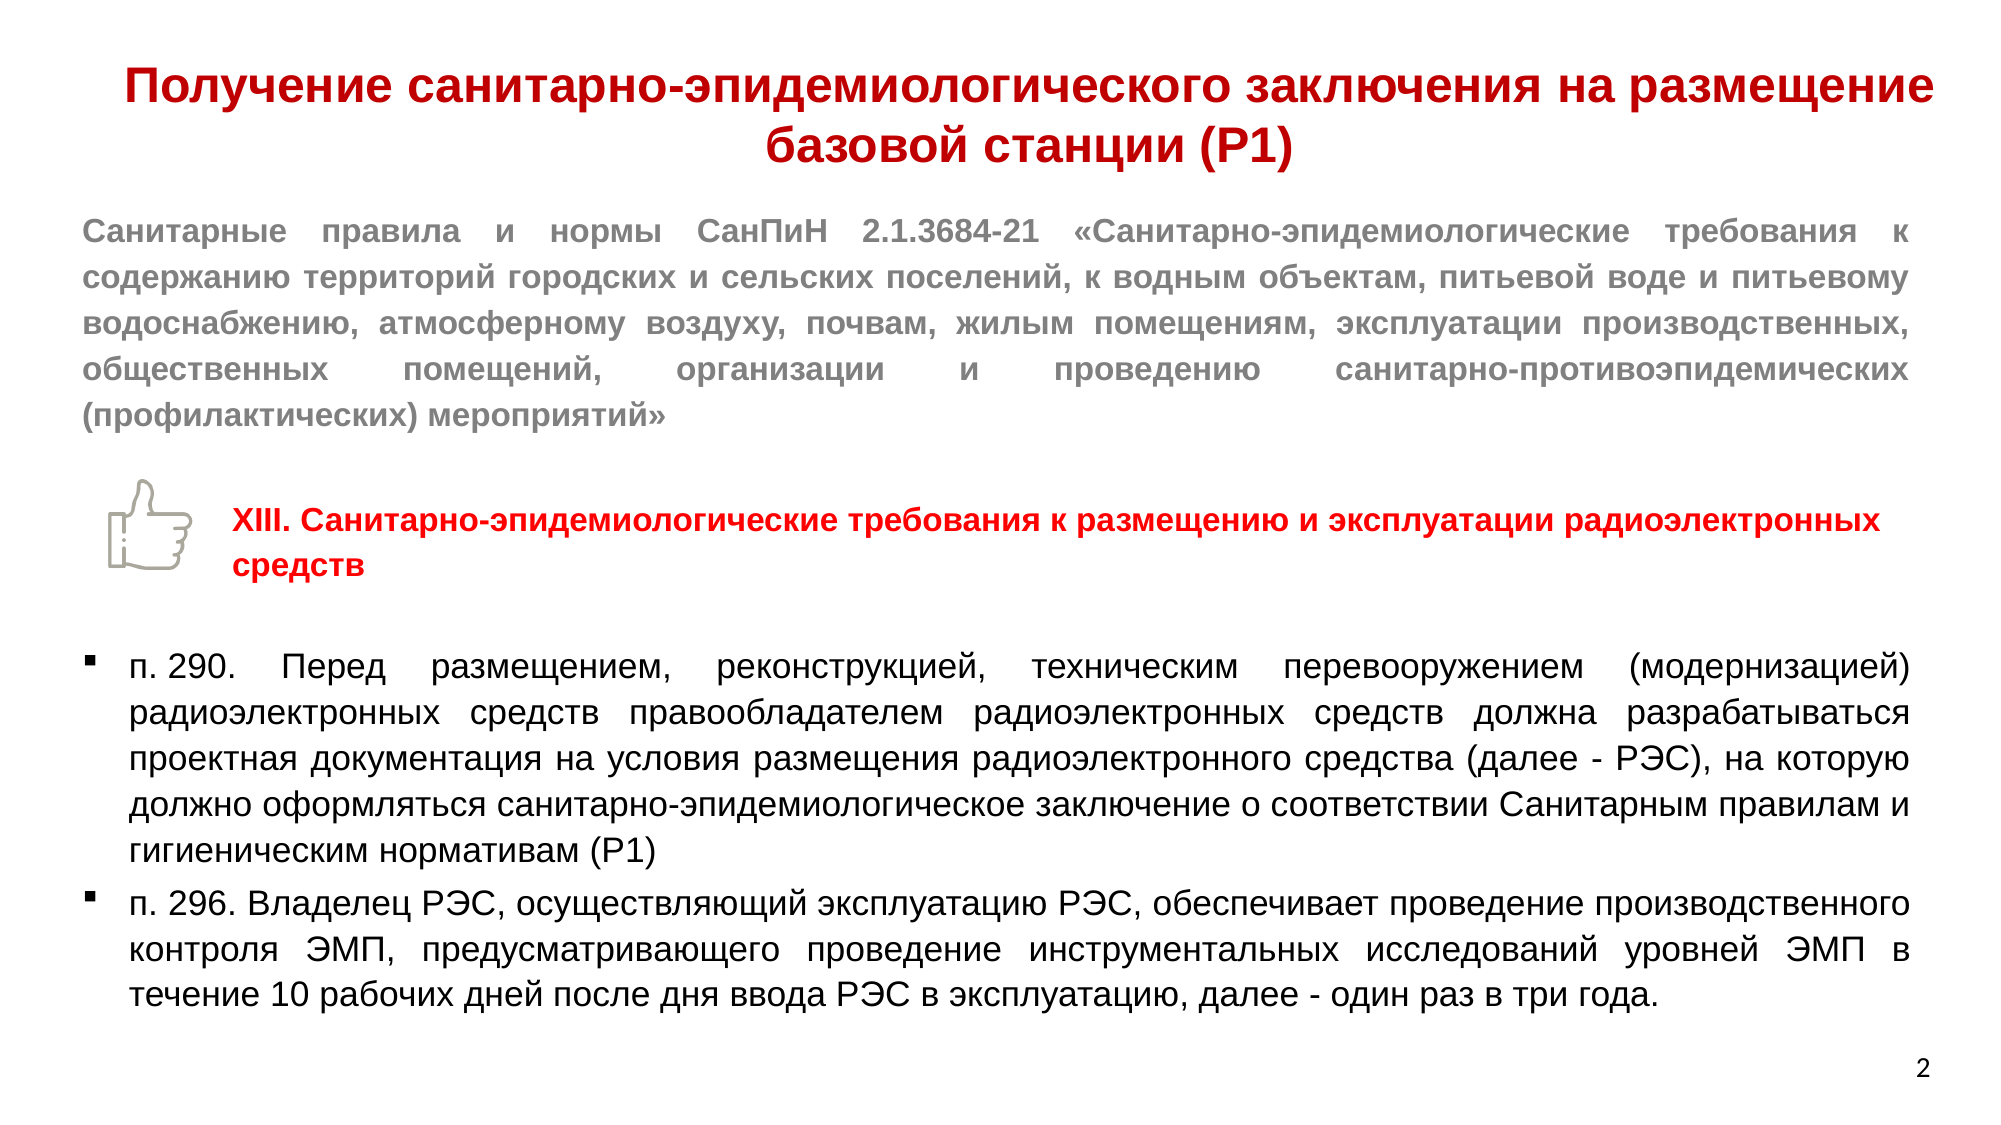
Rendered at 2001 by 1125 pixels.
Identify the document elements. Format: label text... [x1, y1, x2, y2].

text_box 2 [1900, 1041, 1946, 1092]
picture [105, 479, 196, 571]
title Получение санитарно-эпидемиологического заключения на размещение базовой станции (Р1) [67, 3, 1993, 221]
list Санитарные правила и нормы СанПиН 2.1.3684-21 «Санитарно-эпидемиологические требования к содержанию территорий городских и сельских поселений, к водным объектам, питьевой воде и питьевому водоснабжению, атмосферному воздуху, почвам, жилым помещениям, эксплуатации производственных, общественных помещений, организации и проведению санитарно-противоэпидемических (профилактических) мероприятий» XIII. Санитарно-эпидемиологические требования к размещению и эксплуатации радиоэлектронных средств п. 290. Перед размещением, реконструкцией, техническим перевооружением (модернизацией) радиоэлектронных средств правообладателем радиоэлектронных средств должна разрабатываться проектная документация на условия размещения радиоэлектронного средства (далее - РЭС), на которую должно оформляться санитарно-эпидемиологическое заключение о соответствии Санитарным правилам и гигиеническим нормативам (Р1) п. 296. Владелец РЭС, осуществляющий эксплуатацию РЭС, обеспечивает проведение производственного контроля ЭМП, предусматривающего проведение инструментальных исследований уровней ЭМП в течение 10 рабочих дней после дня ввода РЭС в эксплуатацию, далее - один раз в три года. [67, 196, 1927, 1067]
